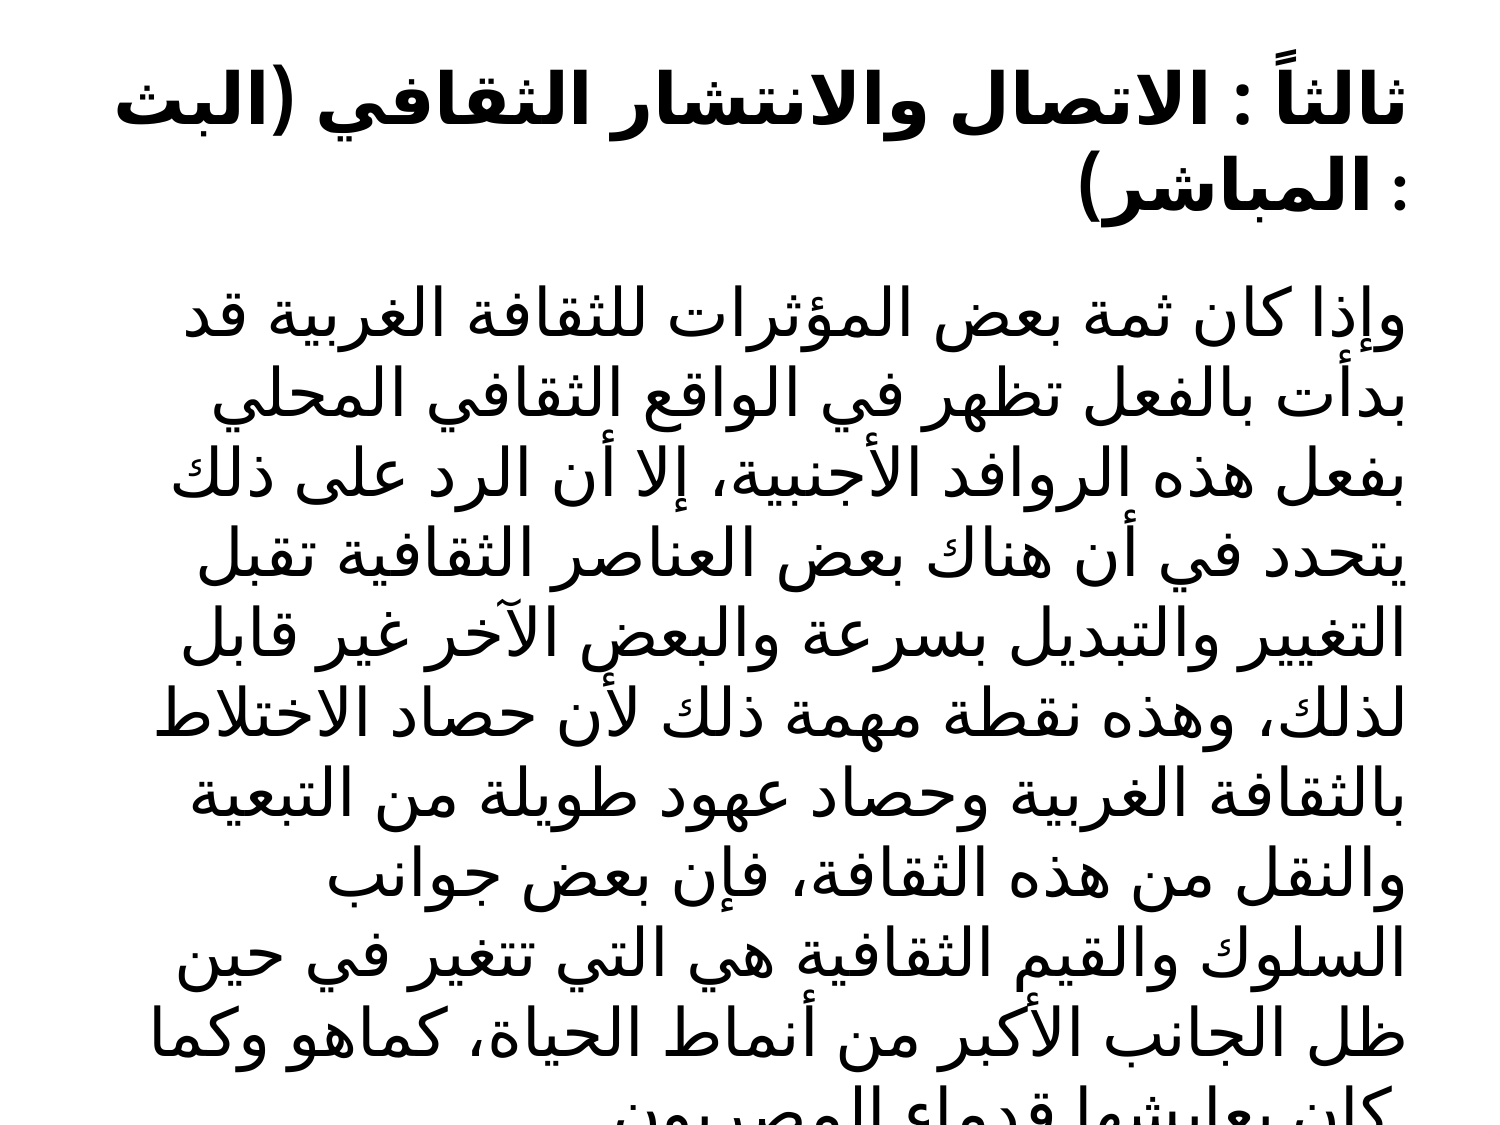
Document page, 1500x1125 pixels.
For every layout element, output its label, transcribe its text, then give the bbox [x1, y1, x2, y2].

list وإذا كان ثمة بعض المؤثرات للثقافة الغربية قد بدأت بالفعل تظهر في الواقع الثقافي المحلي بفعل هذه الروافد الأجنبية، إلا أن الرد على ذلك يتحدد في أن هناك بعض العناصر الثقافية تقبل التغيير والتبديل بسرعة والبعض الآخر غير قابل لذلك، وهذه نقطة مهمة ذلك لأن حصاد الاختلاط بالثقافة الغربية وحصاد عهود طويلة من التبعية والنقل من هذه الثقافة، فإن بعض جوانب السلوك والقيم الثقافية هي التي تتغير في حين ظل الجانب الأكبر من أنماط الحياة، كماهو وكما كان يعايشها قدماء المصريون. [75, 262, 1425, 1005]
title ثالثاً : الاتصال والانتشار الثقافي (البث المباشر) : [75, 45, 1425, 233]
